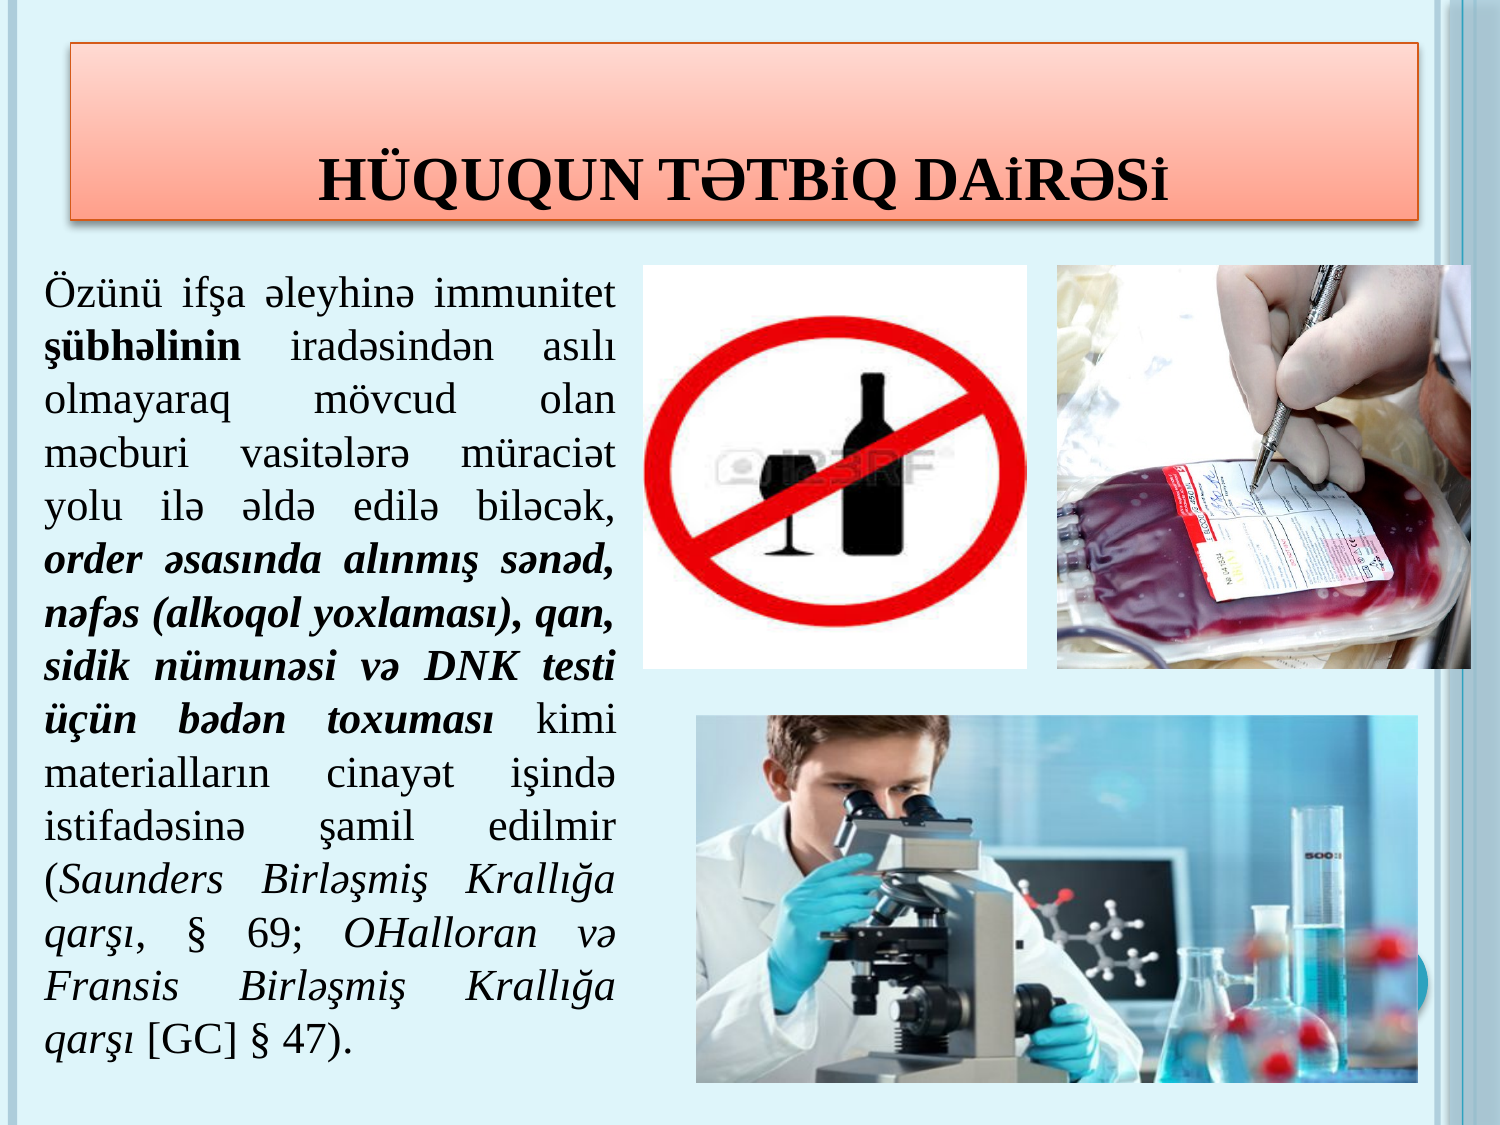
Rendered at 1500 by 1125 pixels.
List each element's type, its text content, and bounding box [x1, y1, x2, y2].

picture [1056, 265, 1471, 670]
title Hüququn tətbİq daİrəsİ [70, 42, 1419, 221]
list Özünü ifşa əleyhinə immunitet şübhəlinin iradəsindən asılı olmayaraq mövcud olan məcburi vasitələrə müraciət yolu ilə əldə edilə biləcək, order əsasında alınmış sənəd, nəfəs (alkoqol yoxlaması), qan, sidik nümunəsi və DNK testi üçün bədən toxuması kimi materialların cinayət işində istifadəsinə şamil edilmir (Saunders Birləşmiş Krallığa qarşı, § 69; OHalloran və Fransis Birləşmiş Krallığa qarşı [GC] § 47). [29, 255, 632, 1083]
picture [643, 265, 1027, 670]
picture [696, 715, 1418, 1083]
